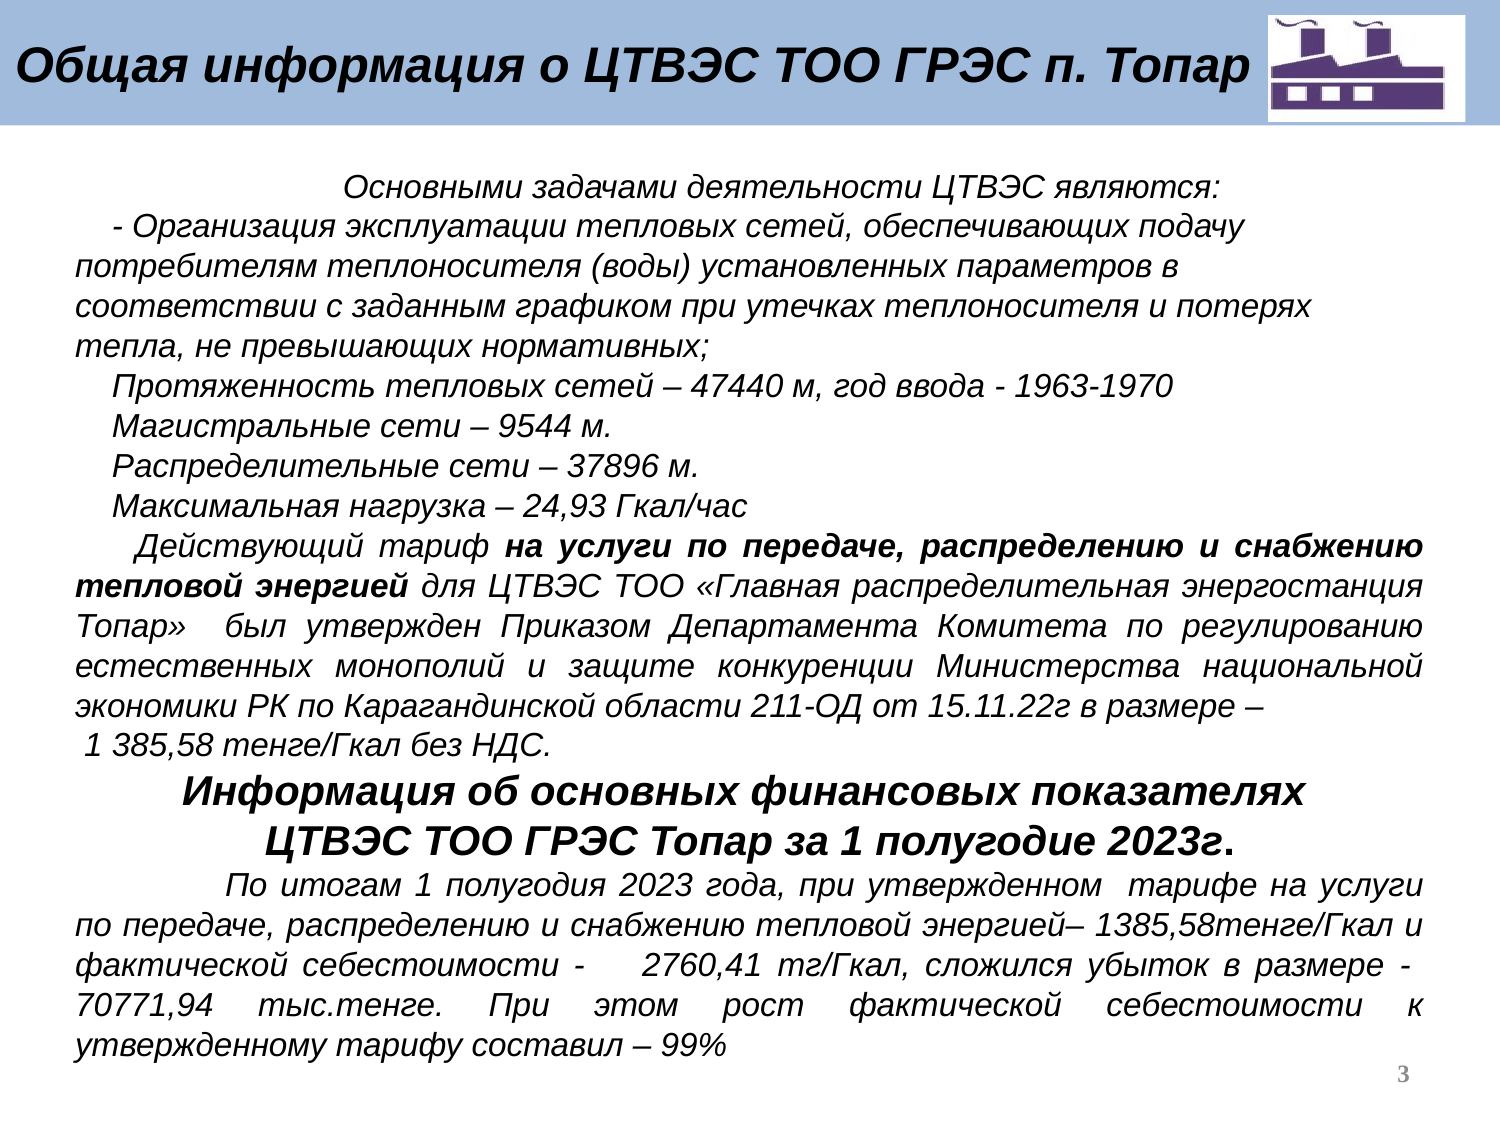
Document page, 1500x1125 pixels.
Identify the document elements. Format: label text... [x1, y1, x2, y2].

picture [1252, 6, 1495, 126]
text_box Основными задачами деятельности ЦТВЭС являются: - Организация эксплуатации тепловых сетей, обеспечивающих подачу потребителям теплоносителя (воды) установленных параметров в соответствии с заданным графиком при утечках теплоносителя и потерях тепла, не превышающих нормативных; Протяженность тепловых сетей – 47440 м, год ввода - 1963-1970 Магистральные сети – 9544 м. Распределительные сети – 37896 м. Максимальная нагрузка – 24,93 Гкал/час Действующий тариф на услуги по передаче, распределению и снабжению тепловой энергией для ЦТВЭС ТОО «Главная распределительная энергостанция Топар» был утвержден Приказом Департамента Комитета по регулированию естественных монополий и защите конкуренции Министерства национальной экономики РК по Карагандинской области 211-ОД от 15.11.22г в размере – 1 385,58 тенге/Гкал без НДС. Информация об основных финансовых показателях ЦТВЭС ТОО ГРЭС Топар за 1 полугодие 2023г. По итогам 1 полугодия 2023 года, при утвержденном тарифе на услуги по передаче, распределению и снабжению тепловой энергией– 1385,58тенге/Гкал и фактической себестоимости - 2760,41 тг/Гкал, сложился убыток в размере - 70771,94 тыс.тенге. При этом рост фактической себестоимости к утвержденному тарифу составил – 99% [60, 157, 1440, 1111]
text_box Общая информация о ЦТВЭС ТОО ГРЭС п. Топар [0, 0, 1500, 126]
